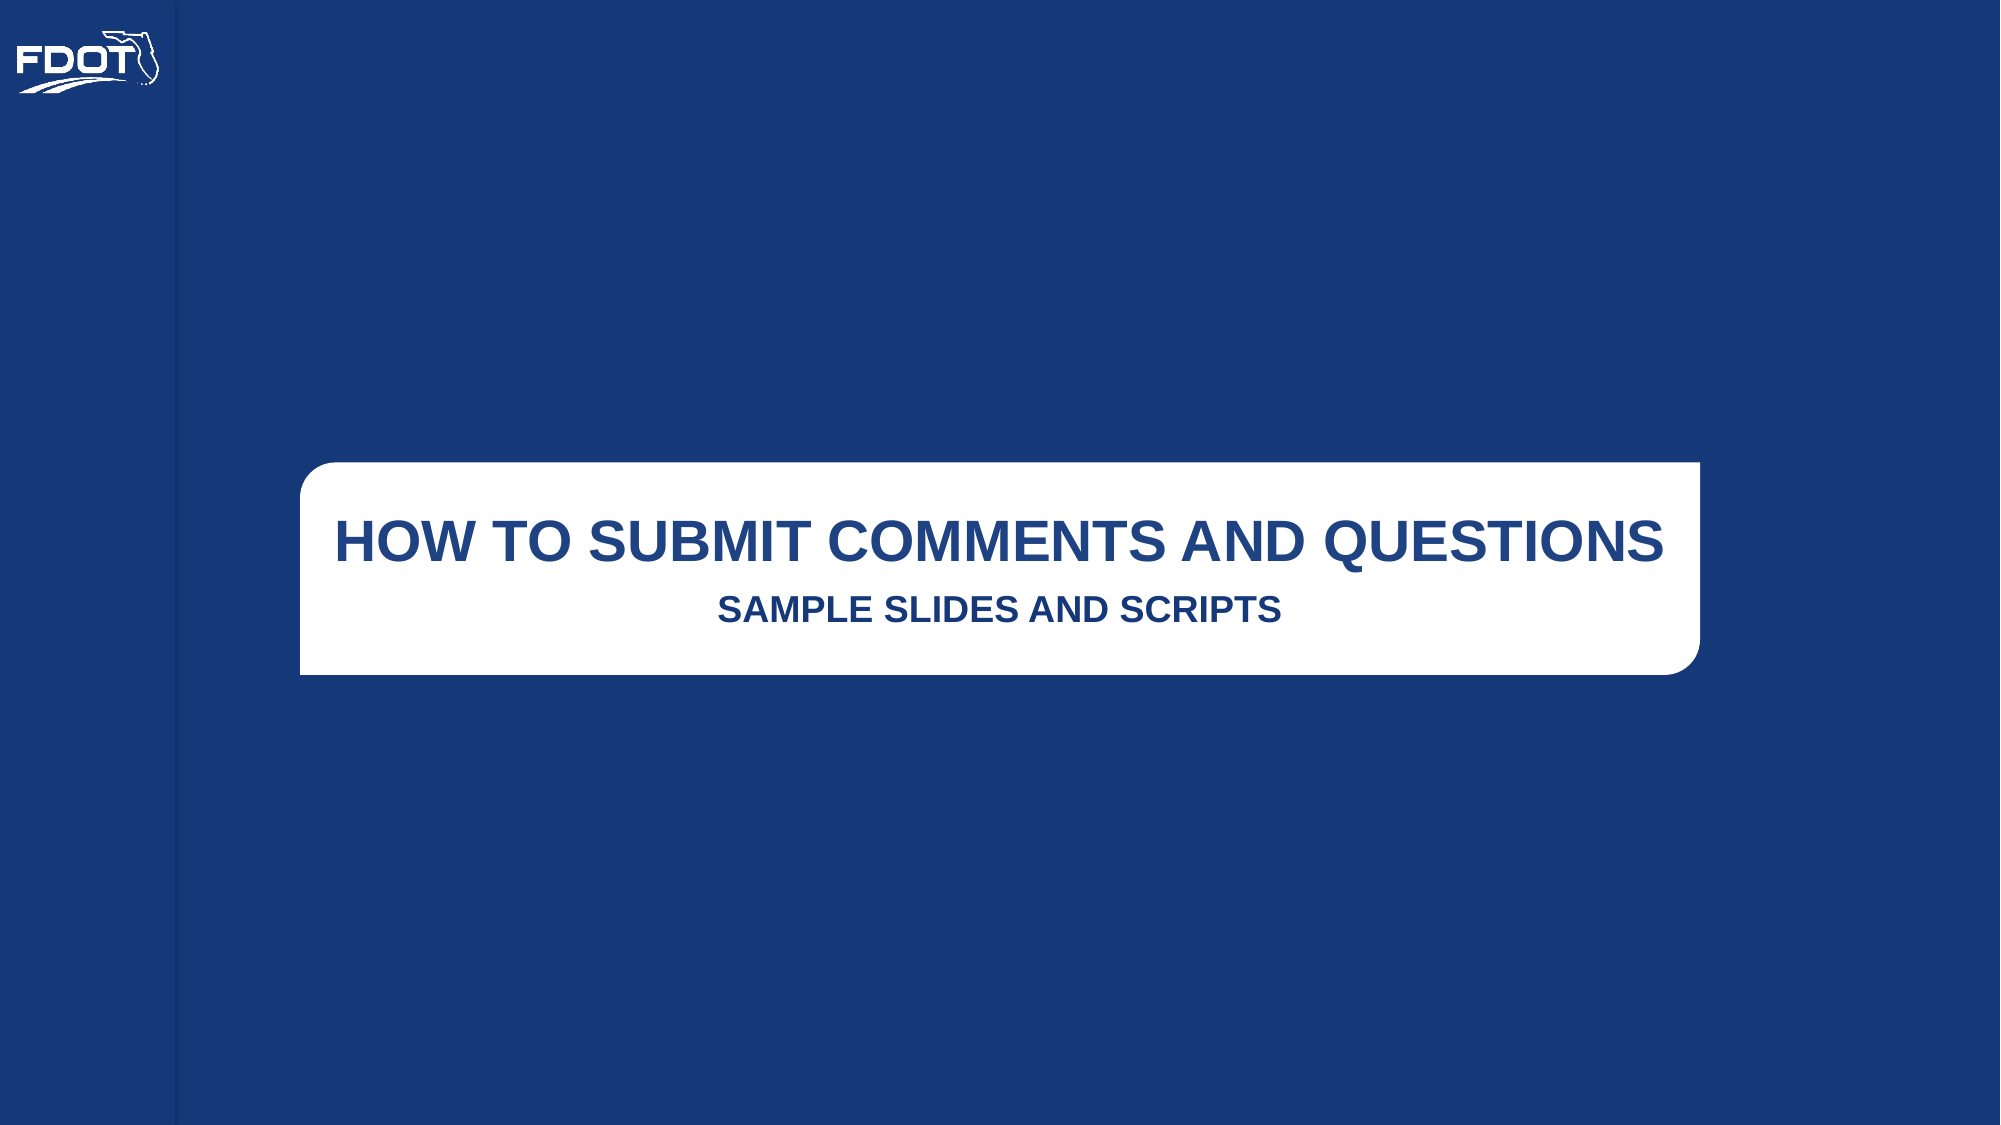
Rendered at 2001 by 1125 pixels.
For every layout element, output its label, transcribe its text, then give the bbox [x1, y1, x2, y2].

text_box HOW TO SUBMIT COMMENTS AND QUESTIONS SAMPLE SLIDES AND SCRIPTS [300, 462, 1701, 675]
picture [12, 24, 163, 100]
